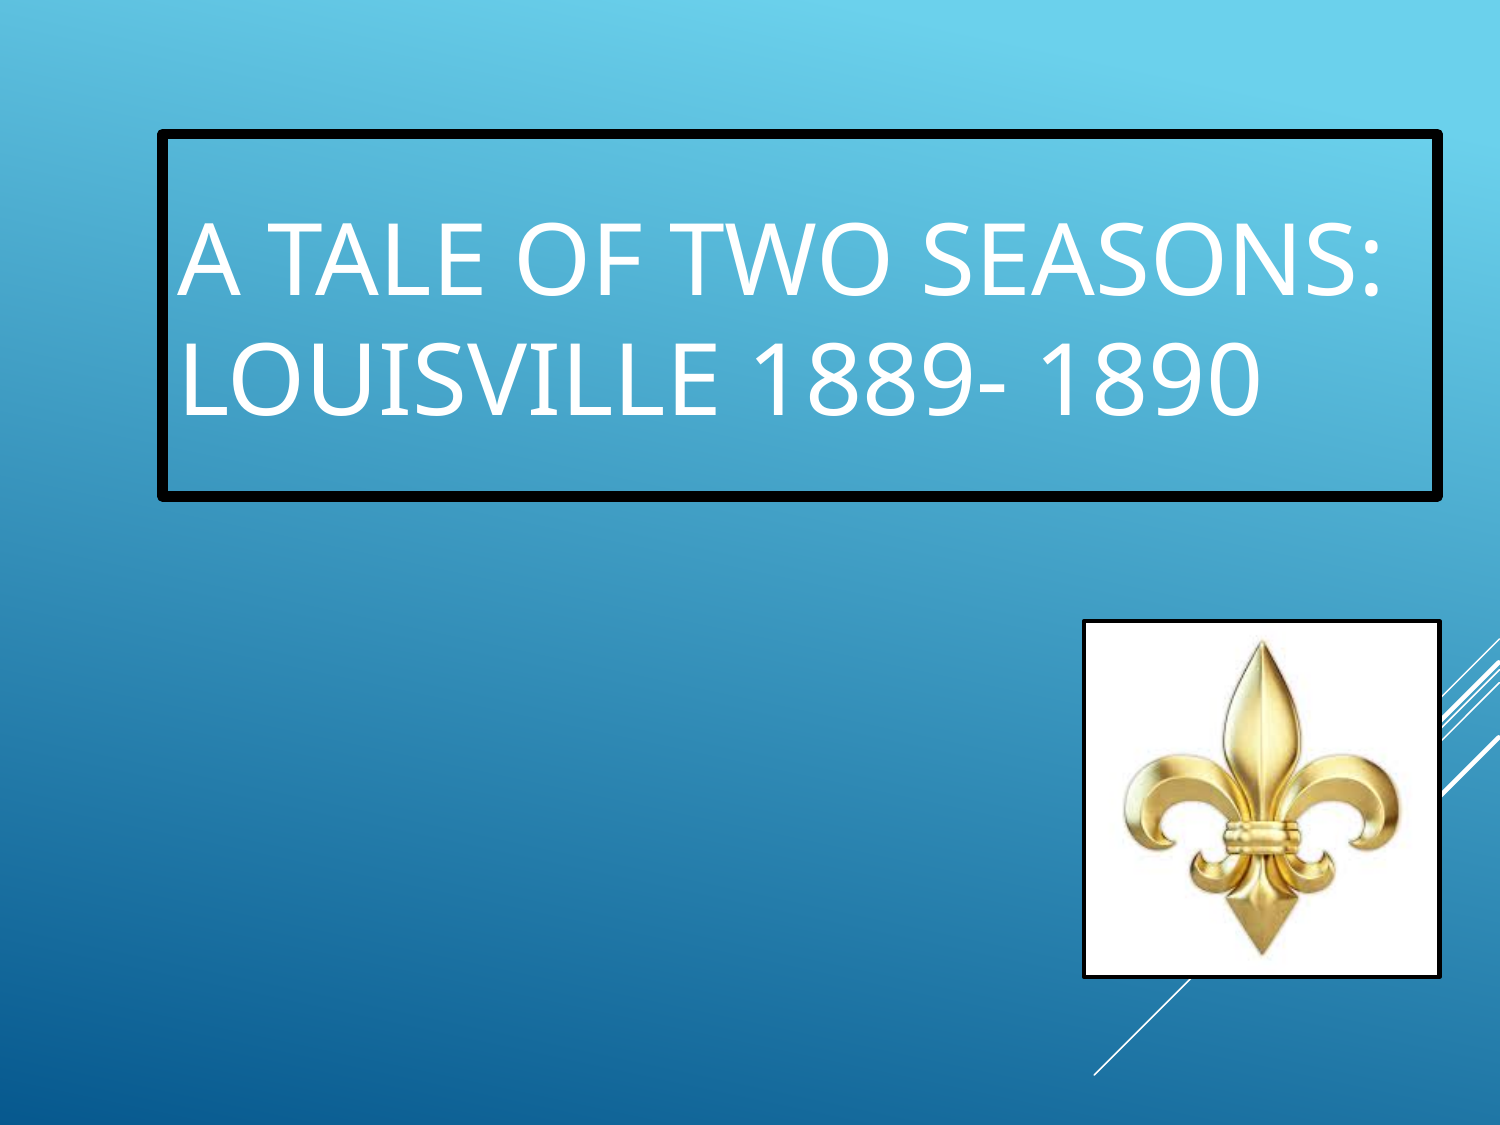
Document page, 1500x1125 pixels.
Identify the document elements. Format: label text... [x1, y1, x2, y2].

picture [1085, 622, 1438, 975]
title A TALE OF TWO SEASONS: Louisville 1889- 1890 [162, 133, 1438, 497]
